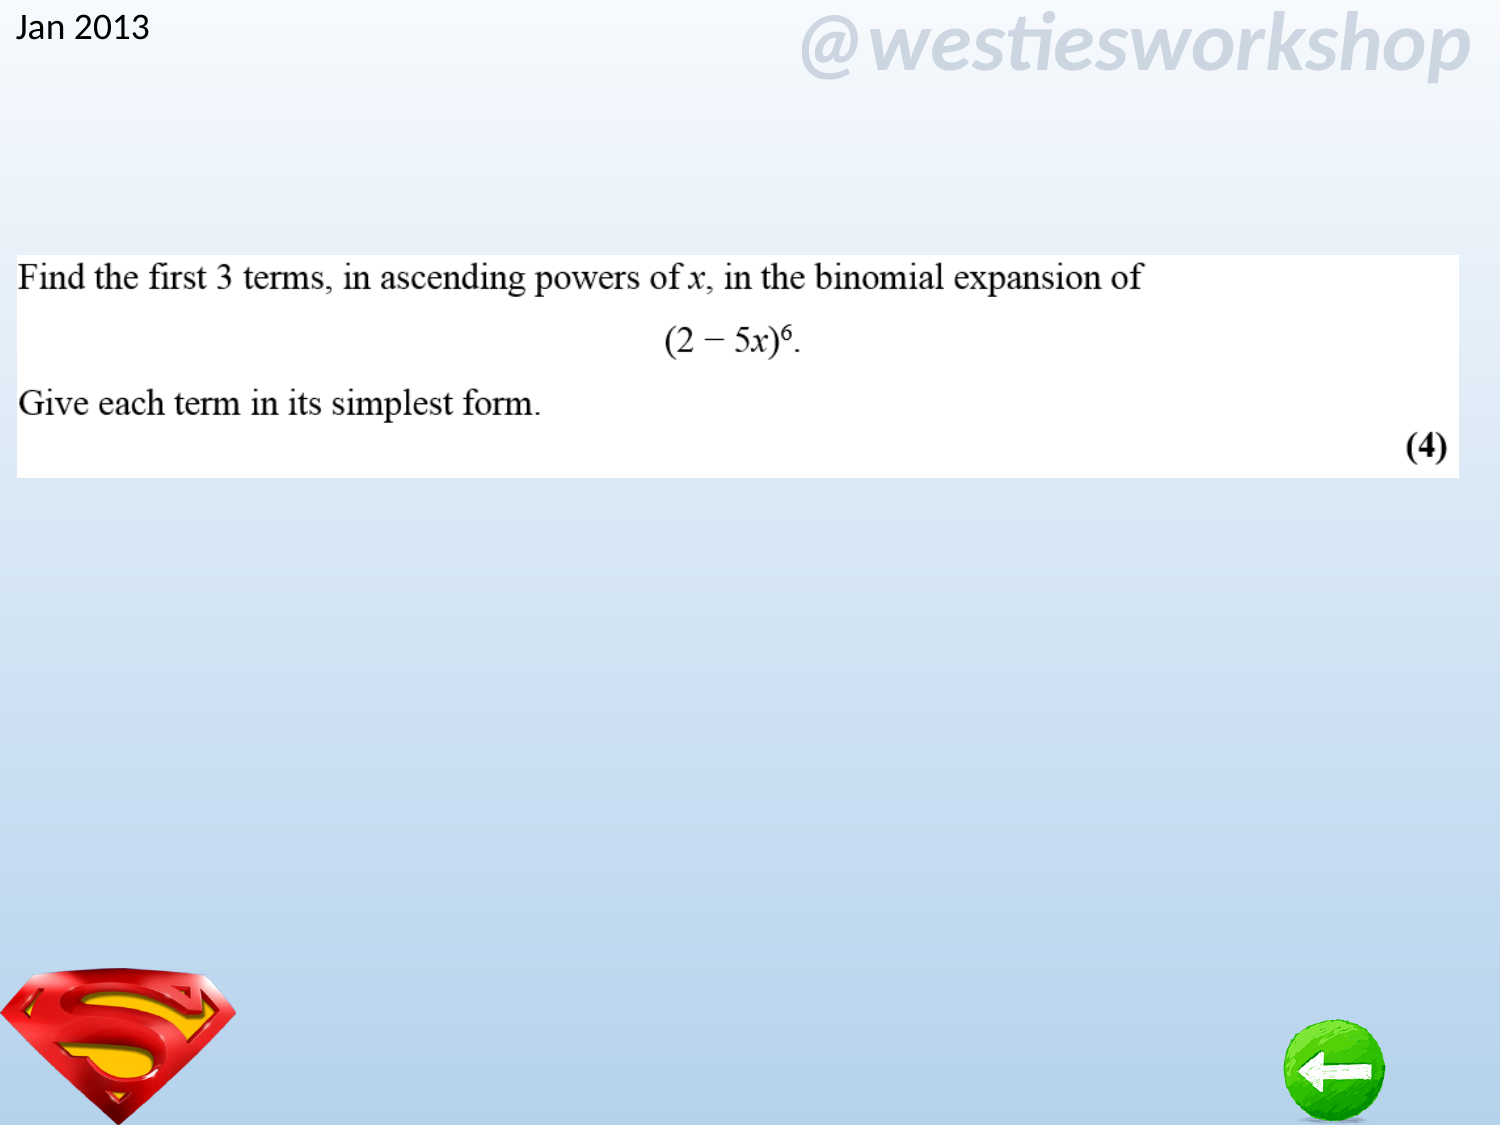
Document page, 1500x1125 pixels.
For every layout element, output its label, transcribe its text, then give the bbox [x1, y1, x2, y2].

picture [17, 255, 1459, 479]
picture [1281, 1019, 1387, 1125]
text_box Jan 2013 [1, 0, 165, 55]
picture [0, 968, 236, 1125]
